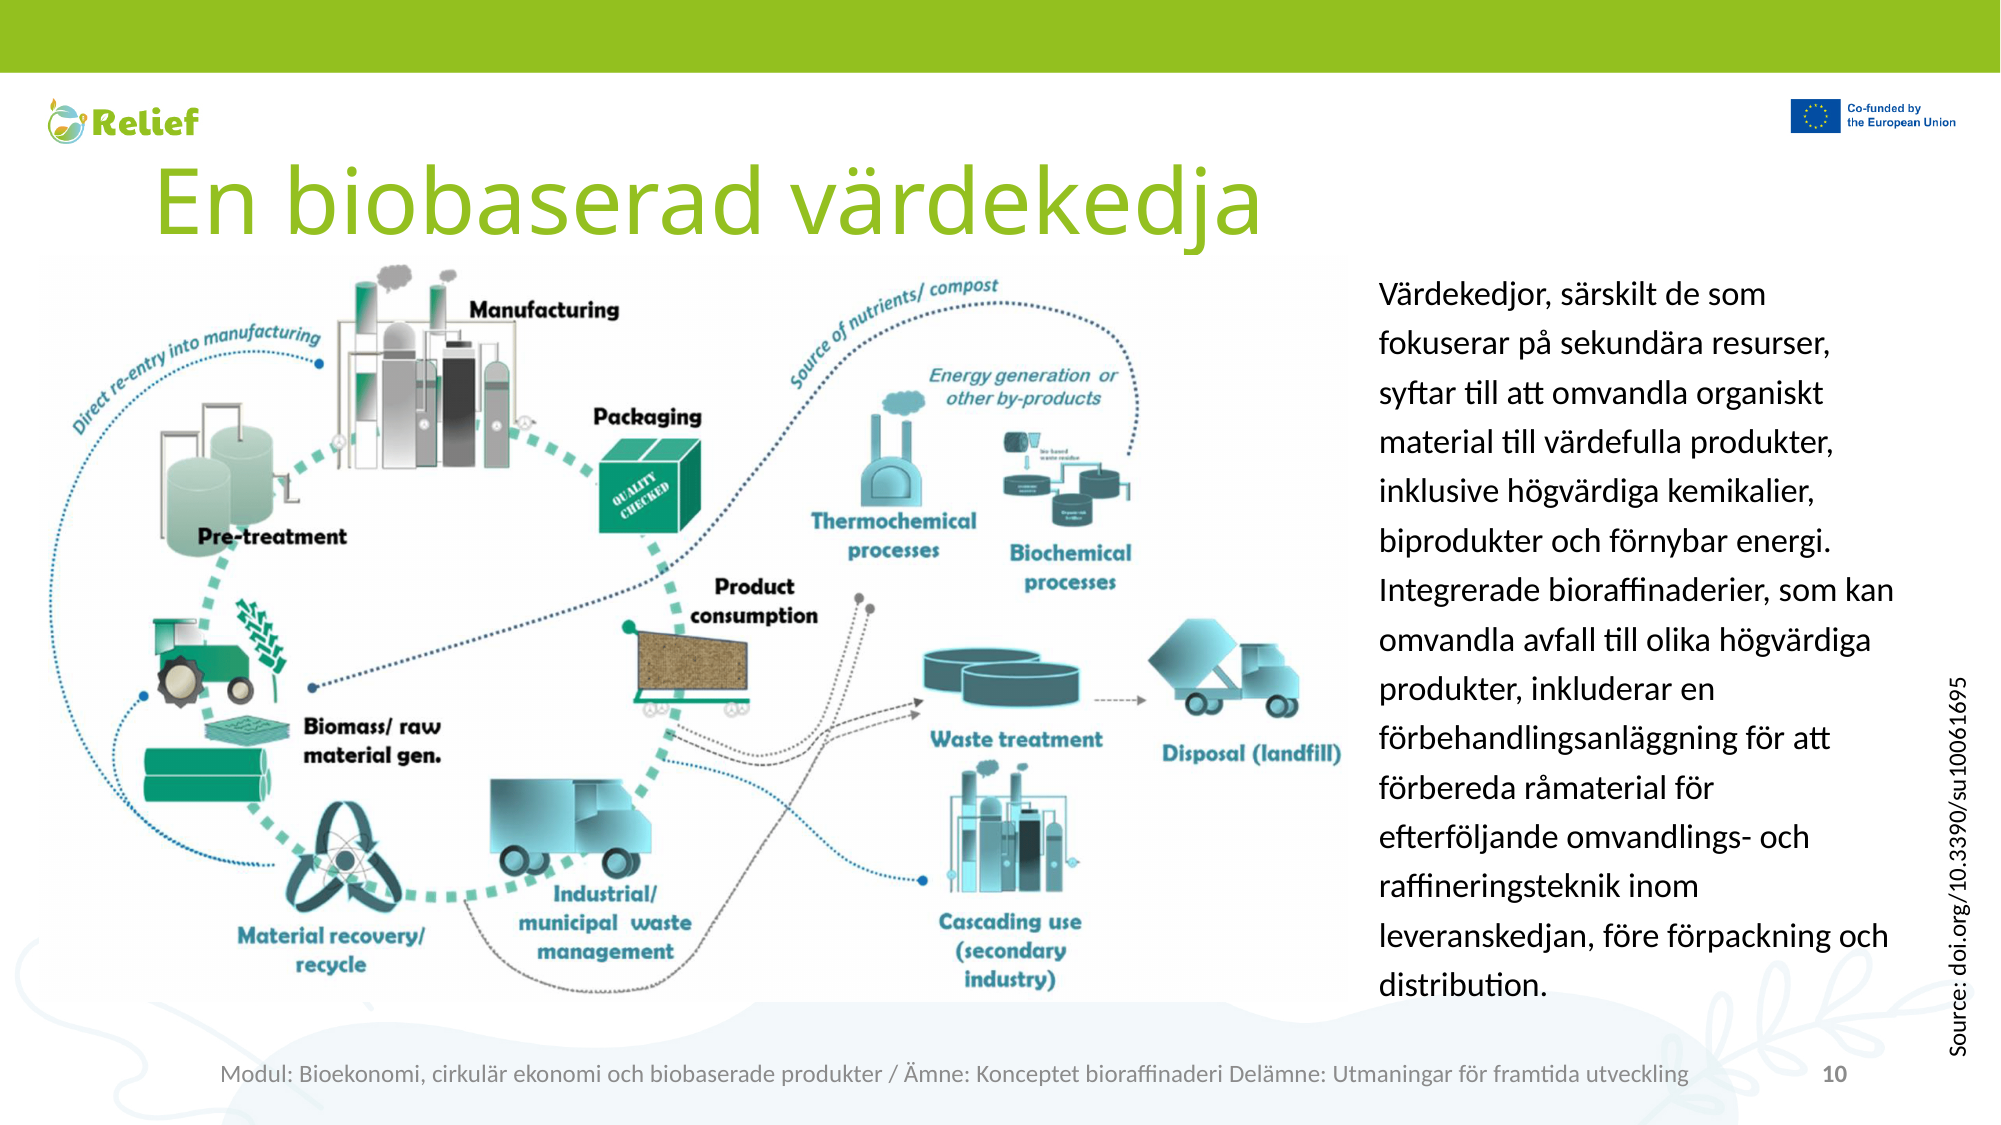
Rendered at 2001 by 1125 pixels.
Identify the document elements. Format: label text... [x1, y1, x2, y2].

slide_number 10 [1787, 1042, 1863, 1103]
list Värdekedjor, särskilt de som fokuserar på sekundära resurser, syftar till att omvandla organiskt material till värdefulla produkter, inklusive högvärdiga kemikalier, biprodukter och förnybar energi. Integrerade bioraffinaderier, som kan omvandla avfall till olika högvärdiga produkter, inkluderar en förbehandlingsanläggning för att förbereda råmaterial för efterföljande omvandlings- och raffineringsteknik inom leveranskedjan, före förpackning och distribution. [1364, 255, 1918, 1014]
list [38, 255, 1348, 1002]
text_box Source: doi.org/10.3390/su10061695 [1933, 438, 1979, 1073]
title En biobaserad värdekedja [137, 133, 1863, 278]
footer Modul: Bioekonomi, cirkulär ekonomi och biobaserade produkter / Ämne: Konceptet bioraffinaderi Delämne: Utmaningar för framtida utveckling [137, 1023, 1775, 1122]
picture [0, 0, 2001, 1125]
